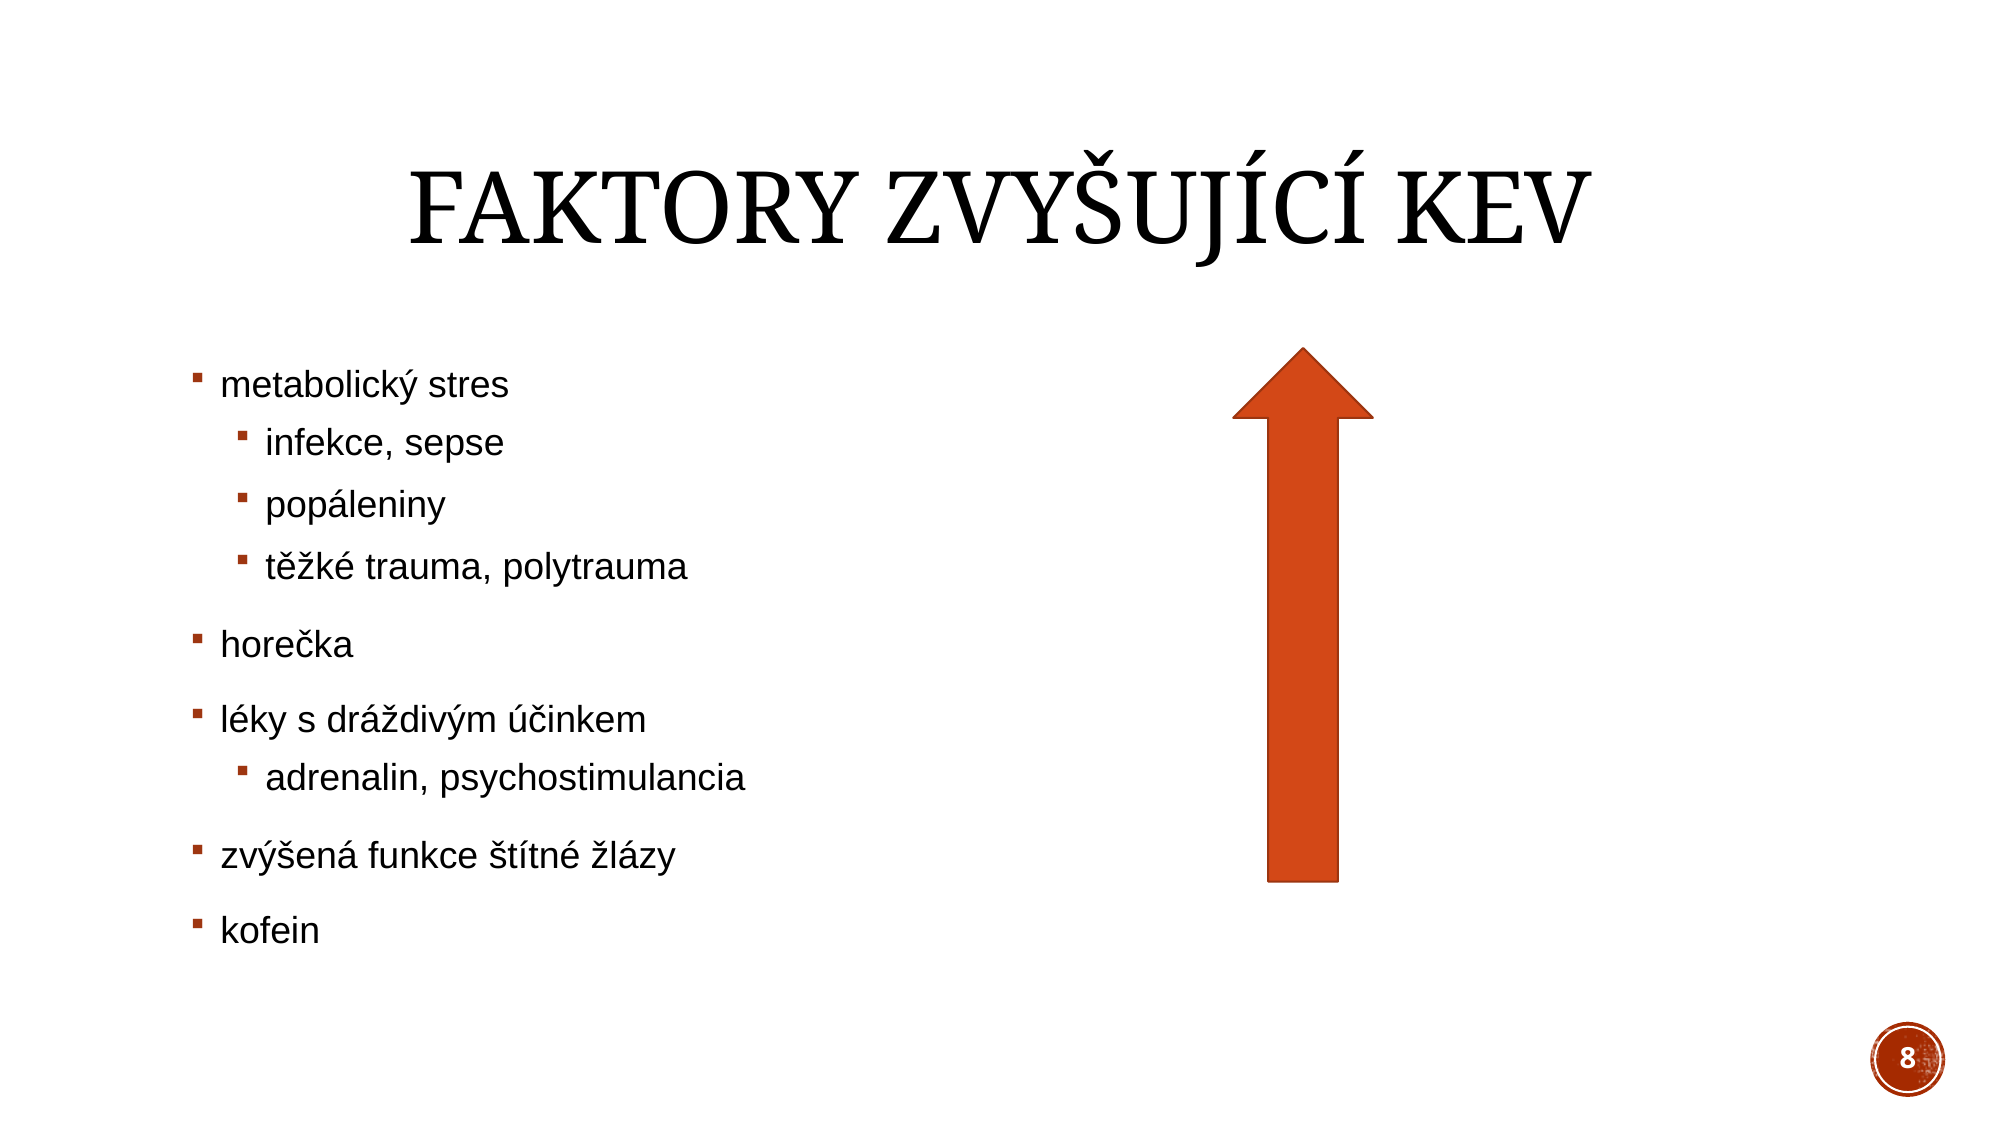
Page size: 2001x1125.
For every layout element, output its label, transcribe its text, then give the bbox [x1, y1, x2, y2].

list metabolický stres infekce, sepse popáleniny těžké trauma, polytrauma horečka léky s dráždivým účinkem adrenalin, psychostimulancia zvýšená funkce štítné žlázy kofein [175, 348, 1826, 1013]
text_box [1232, 347, 1374, 883]
slide_number 8 [1855, 1028, 1961, 1089]
title Faktory zvyšující kev [175, 79, 1826, 344]
